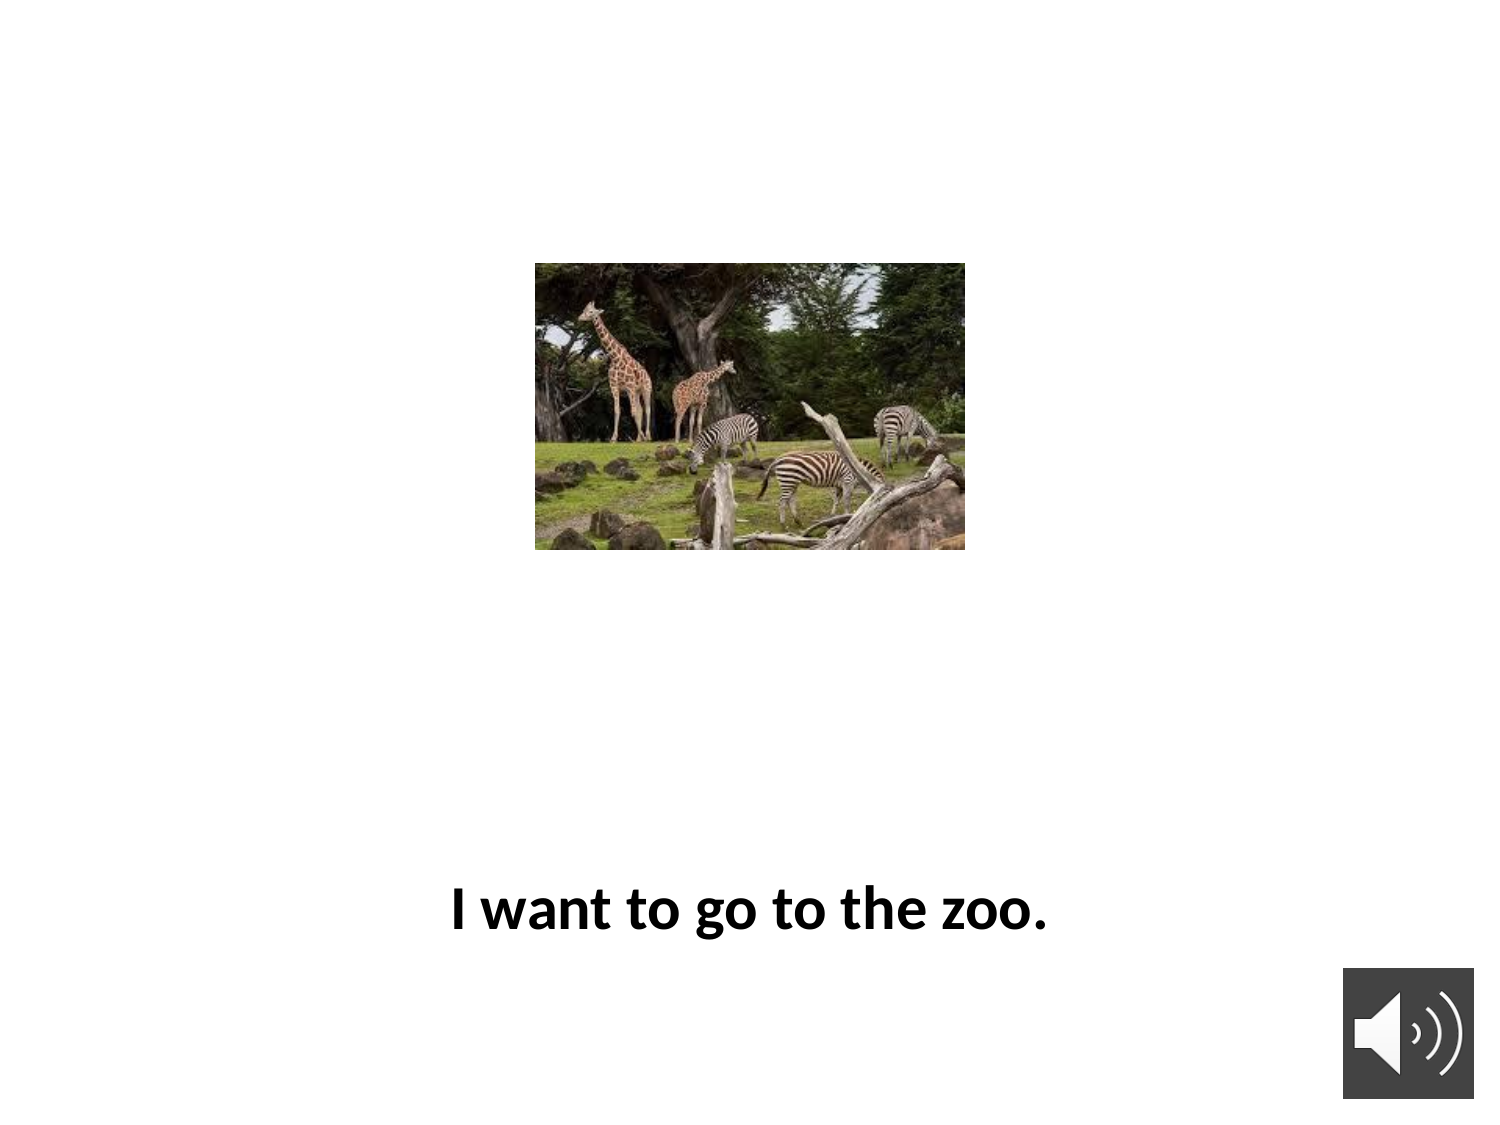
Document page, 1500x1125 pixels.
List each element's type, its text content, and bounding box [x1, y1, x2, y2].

picture [534, 262, 965, 550]
text_box I want to go to the zoo. [0, 859, 1500, 950]
picture [1341, 966, 1476, 1101]
